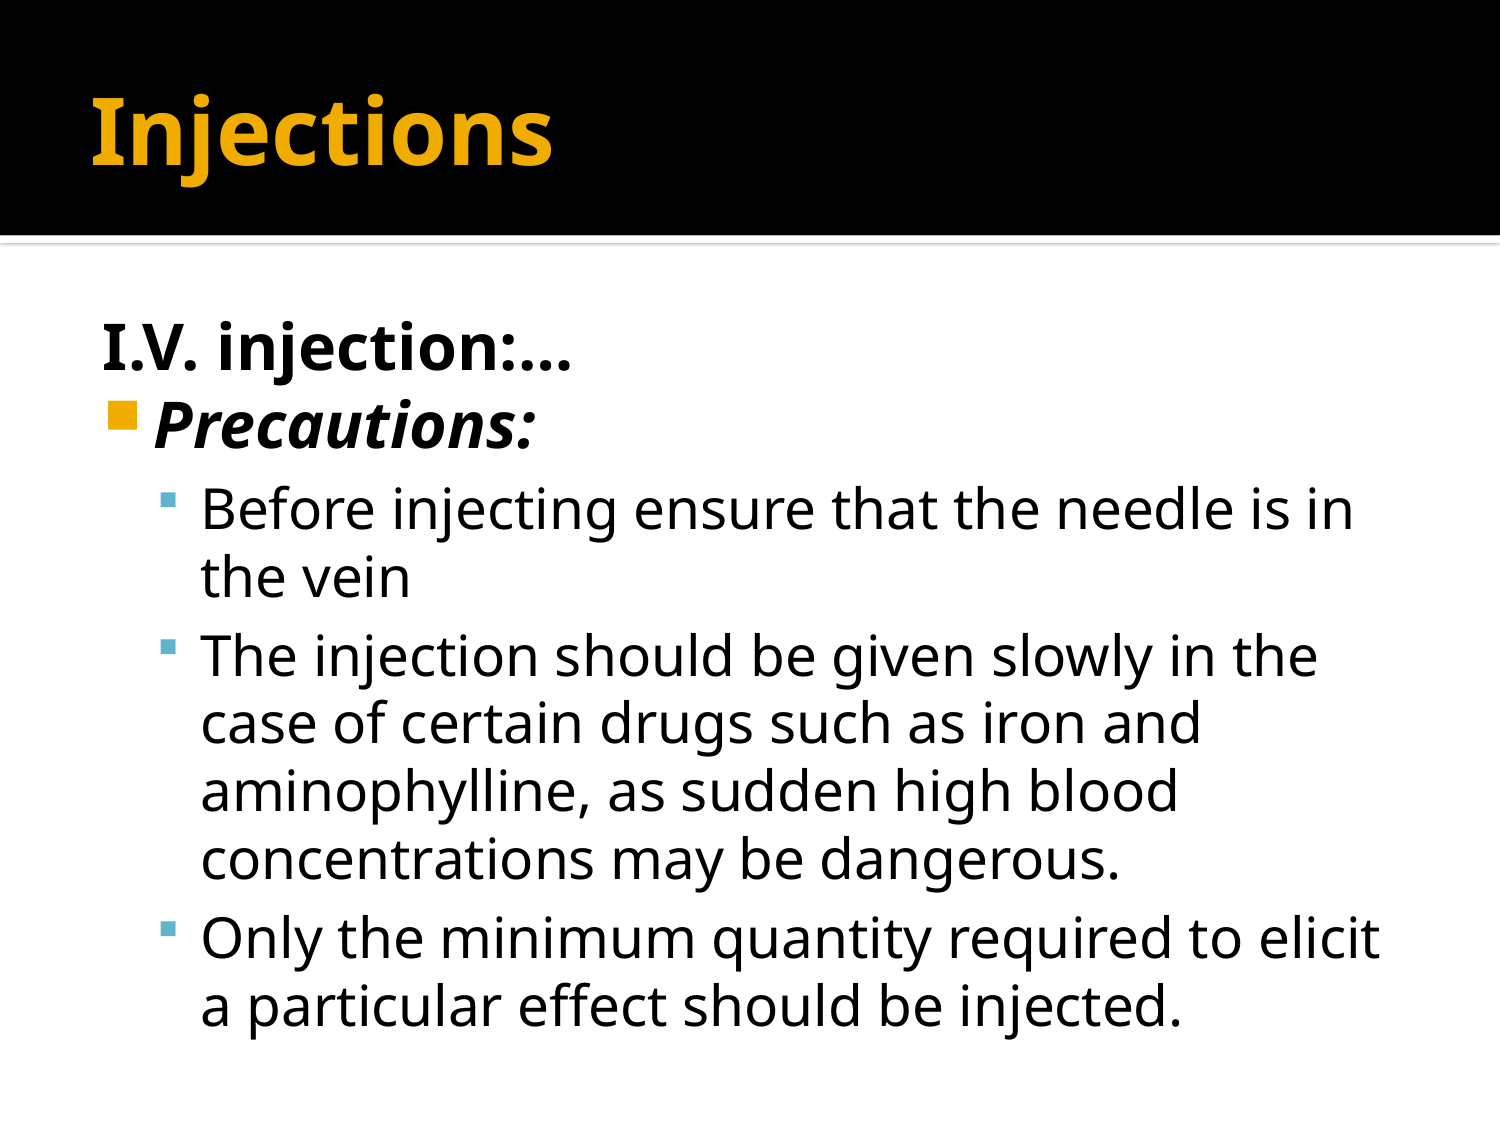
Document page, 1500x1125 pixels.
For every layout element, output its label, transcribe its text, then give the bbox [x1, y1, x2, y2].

title Injections [75, 25, 1425, 231]
list I.V. injection:… Precautions: Before injecting ensure that the needle is in the vein The injection should be given slowly in the case of certain drugs such as iron and aminophylline, as sudden high blood concentrations may be dangerous. Only the minimum quantity required to elicit a particular effect should be injected. [75, 291, 1425, 1050]
